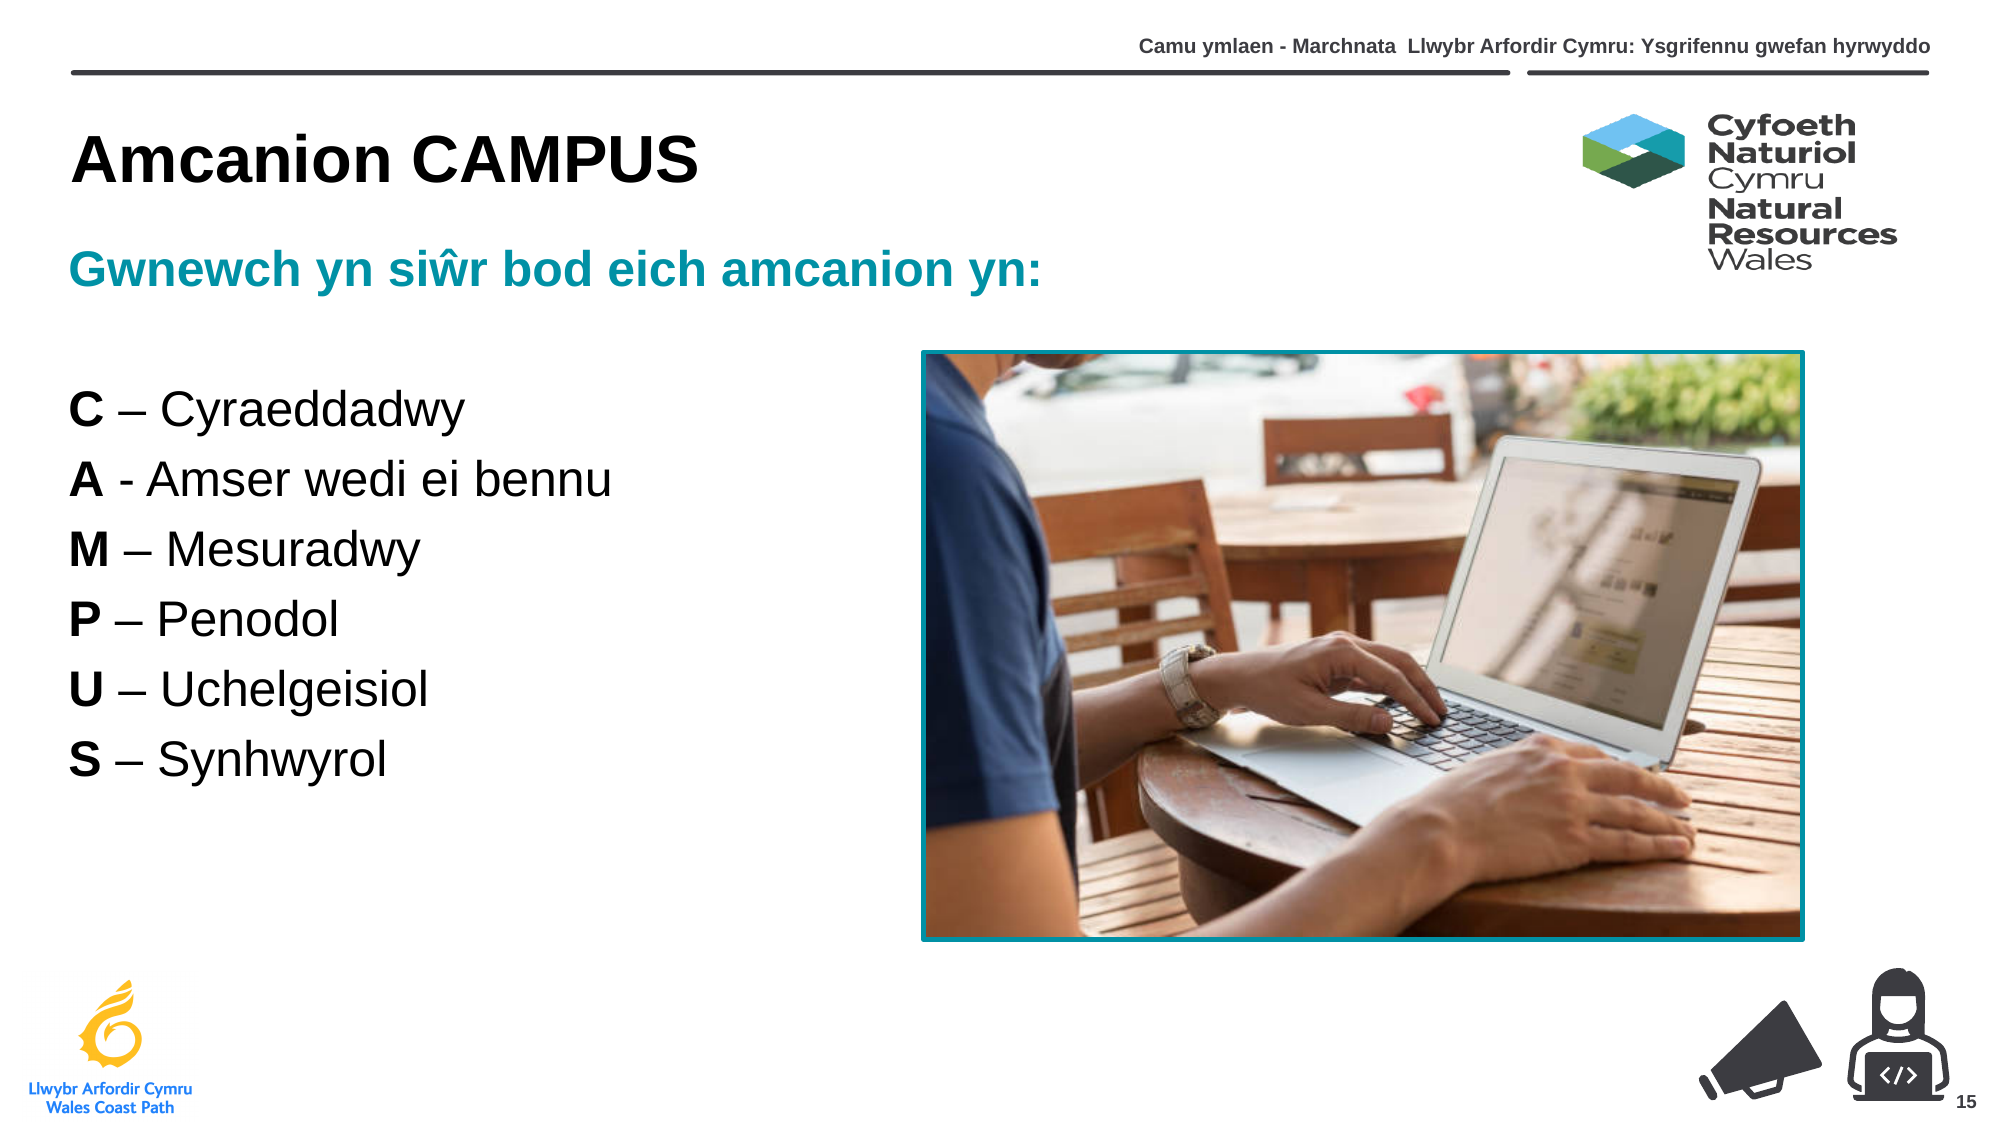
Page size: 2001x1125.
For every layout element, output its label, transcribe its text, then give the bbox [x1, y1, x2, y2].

title Amcanion CAMPUS [70, 78, 1511, 236]
slide_number 15 [1957, 1052, 1977, 1112]
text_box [22, 967, 1950, 1123]
picture [1558, 95, 1921, 236]
footer Camu ymlaen - Marchnata Llwybr Arfordir Cymru: Ysgrifennu gwefan hyrwyddo [933, 6, 1931, 58]
picture [925, 354, 1801, 938]
list Gwnewch yn siŵr bod eich amcanion yn: C – Cyraeddadwy A - Amser wedi ei bennu M – Mesuradwy P – Penodol U – Uchelgeisiol S – Synhwyrol [68, 236, 1927, 967]
